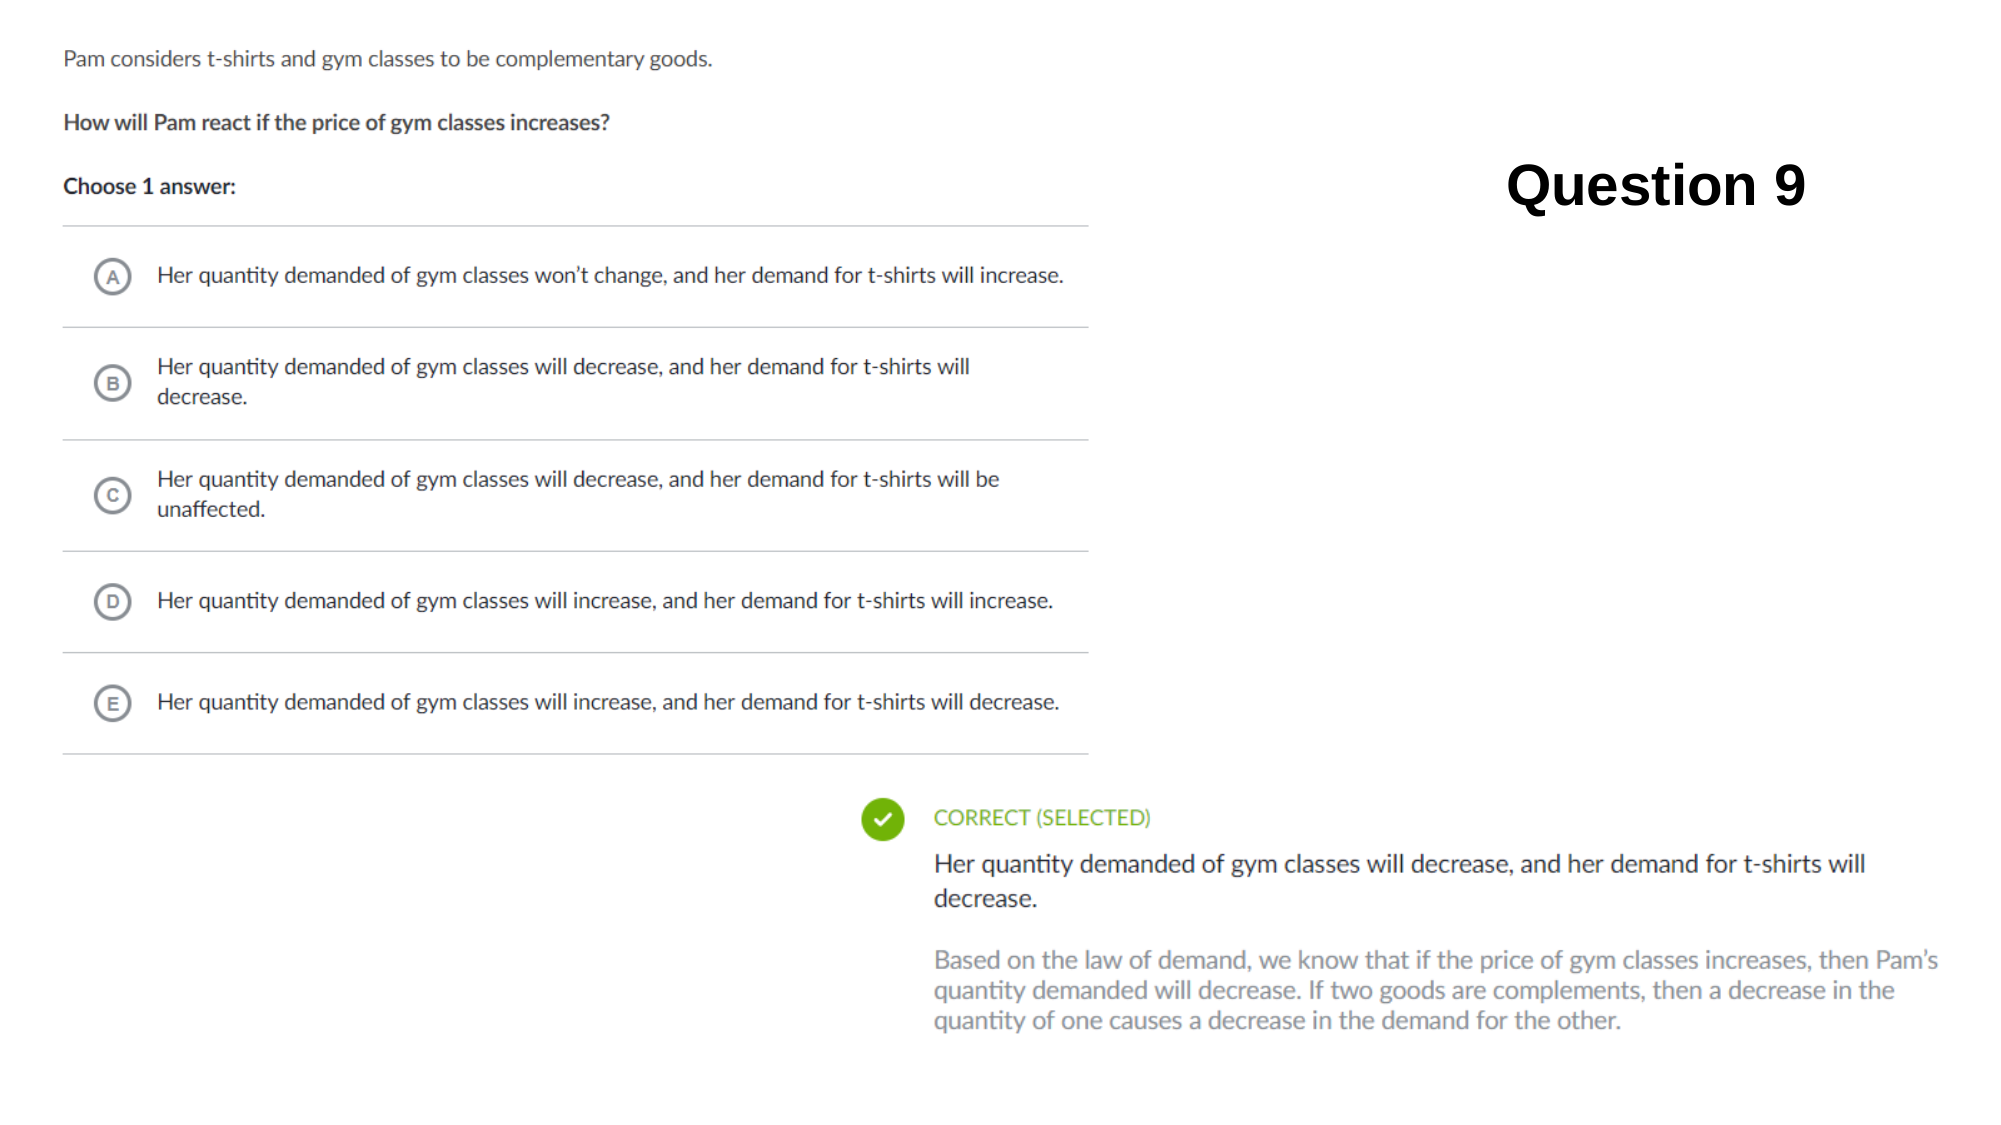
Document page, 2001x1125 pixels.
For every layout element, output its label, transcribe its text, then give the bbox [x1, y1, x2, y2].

picture [19, 34, 1969, 1058]
text_box Question 9 [1450, 139, 1864, 225]
